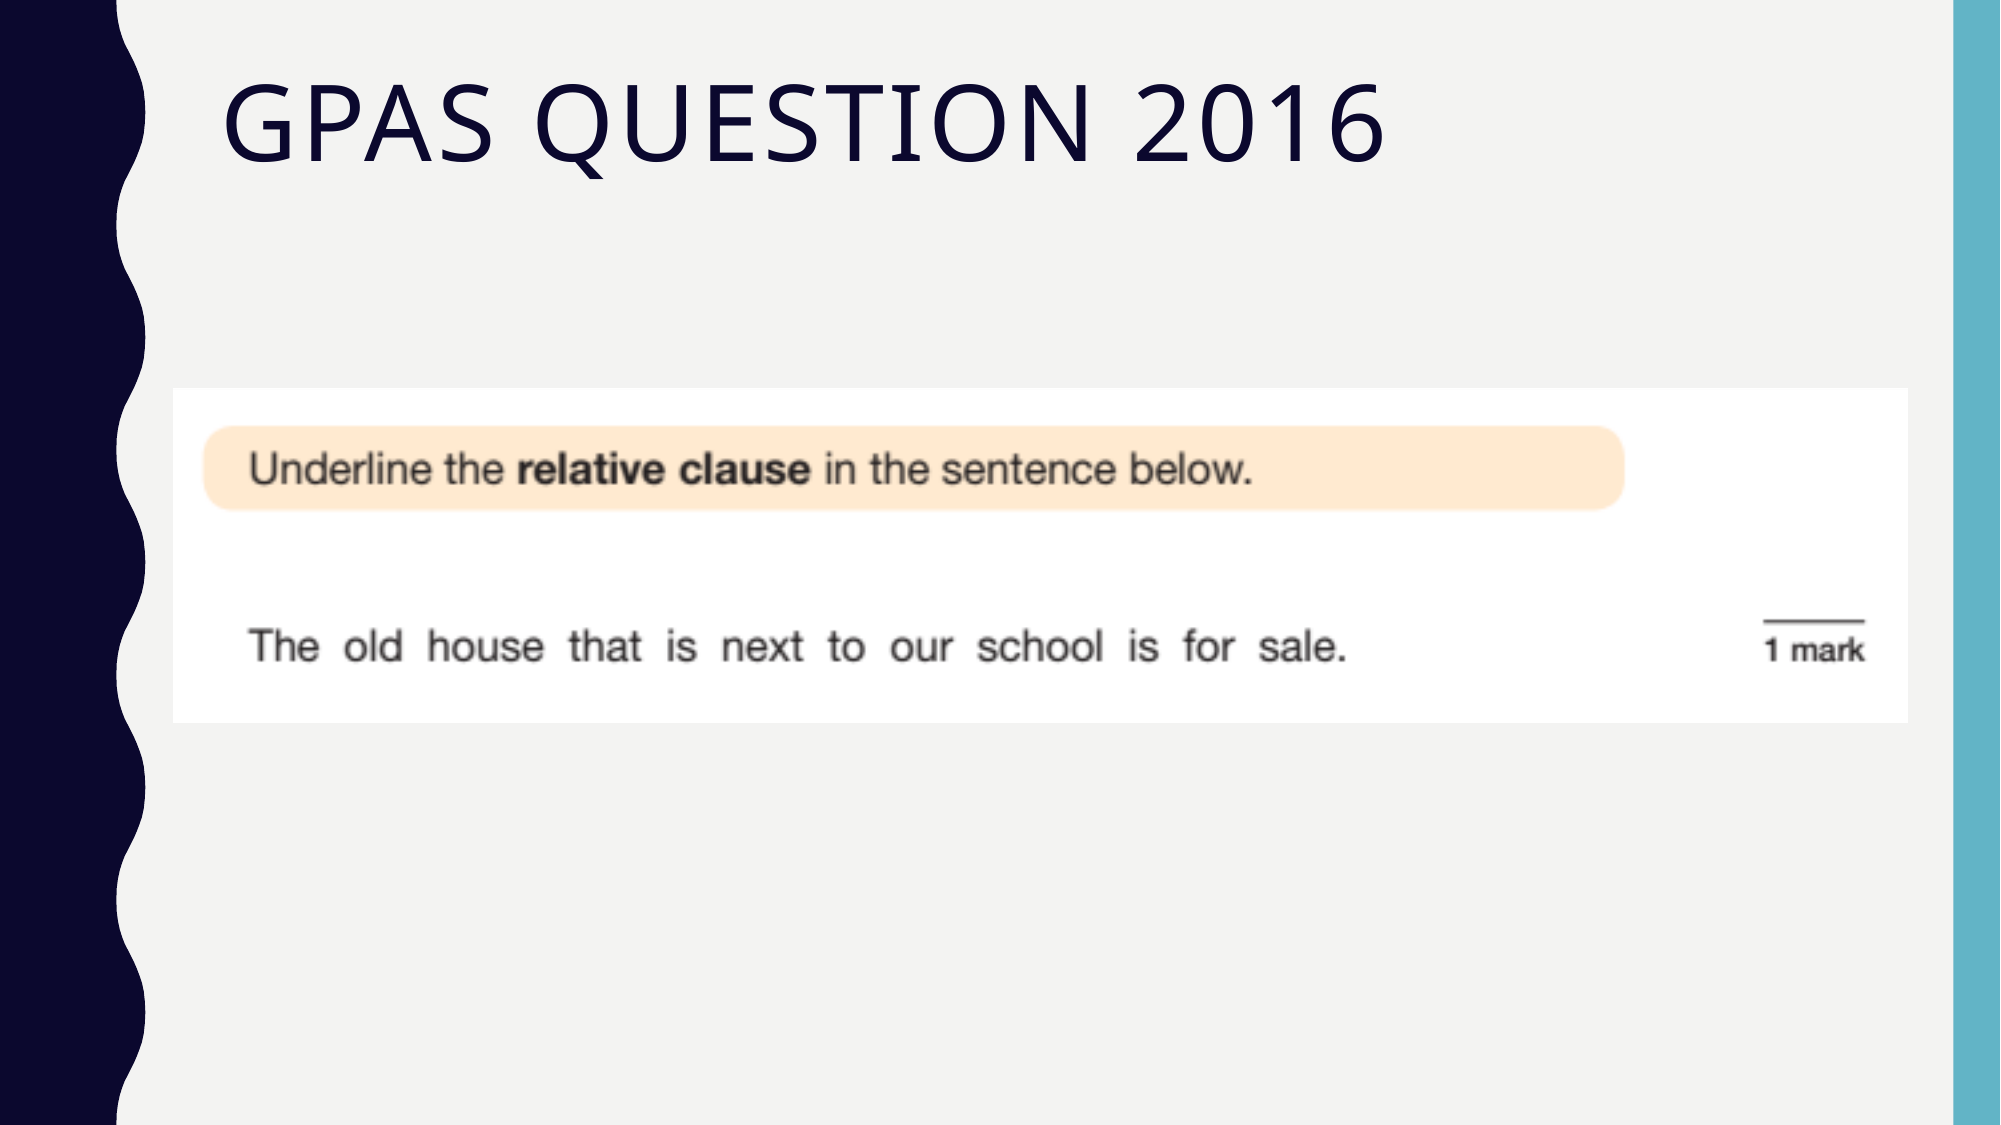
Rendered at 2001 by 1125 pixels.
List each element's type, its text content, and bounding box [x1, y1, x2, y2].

title Gpas question 2016 [205, 62, 1875, 308]
picture [173, 388, 1908, 723]
